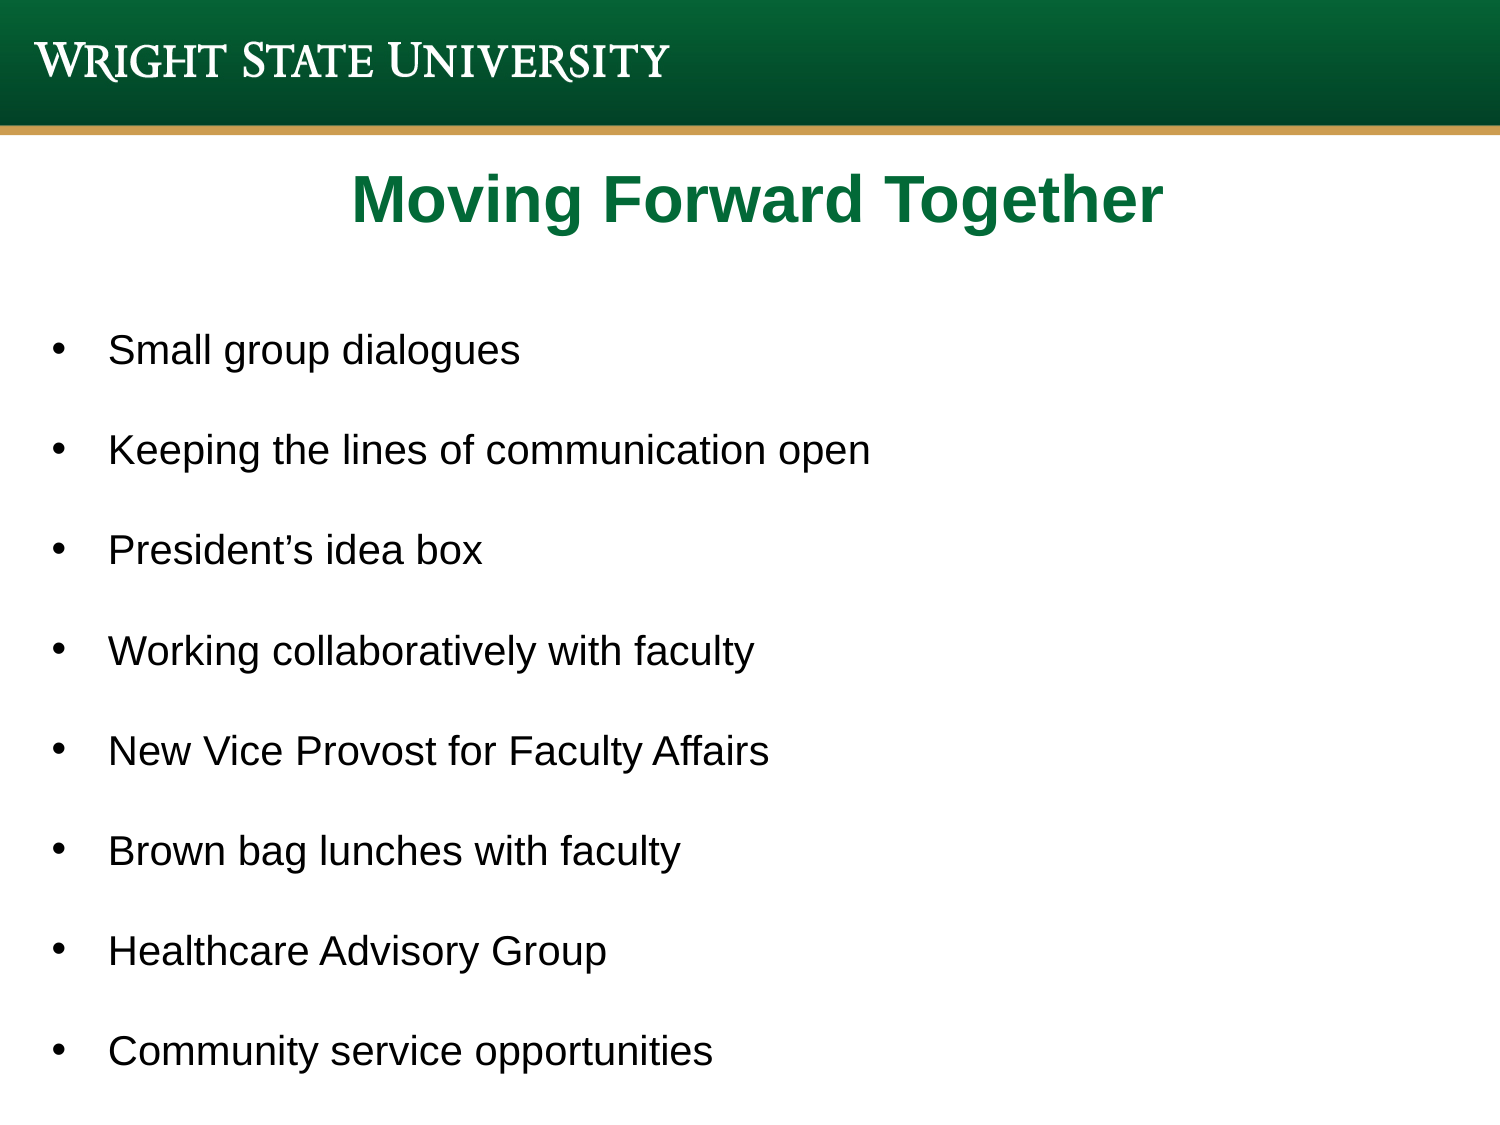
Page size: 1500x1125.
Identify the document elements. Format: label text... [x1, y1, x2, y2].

title Moving Forward Together [82, 102, 1433, 265]
picture [0, 0, 1500, 1125]
list Small group dialogues Keeping the lines of communication open President’s idea box Working collaboratively with faculty New Vice Provost for Faculty Affairs Brown bag lunches with faculty Healthcare Advisory Group Community service opportunities [36, 265, 1479, 1111]
